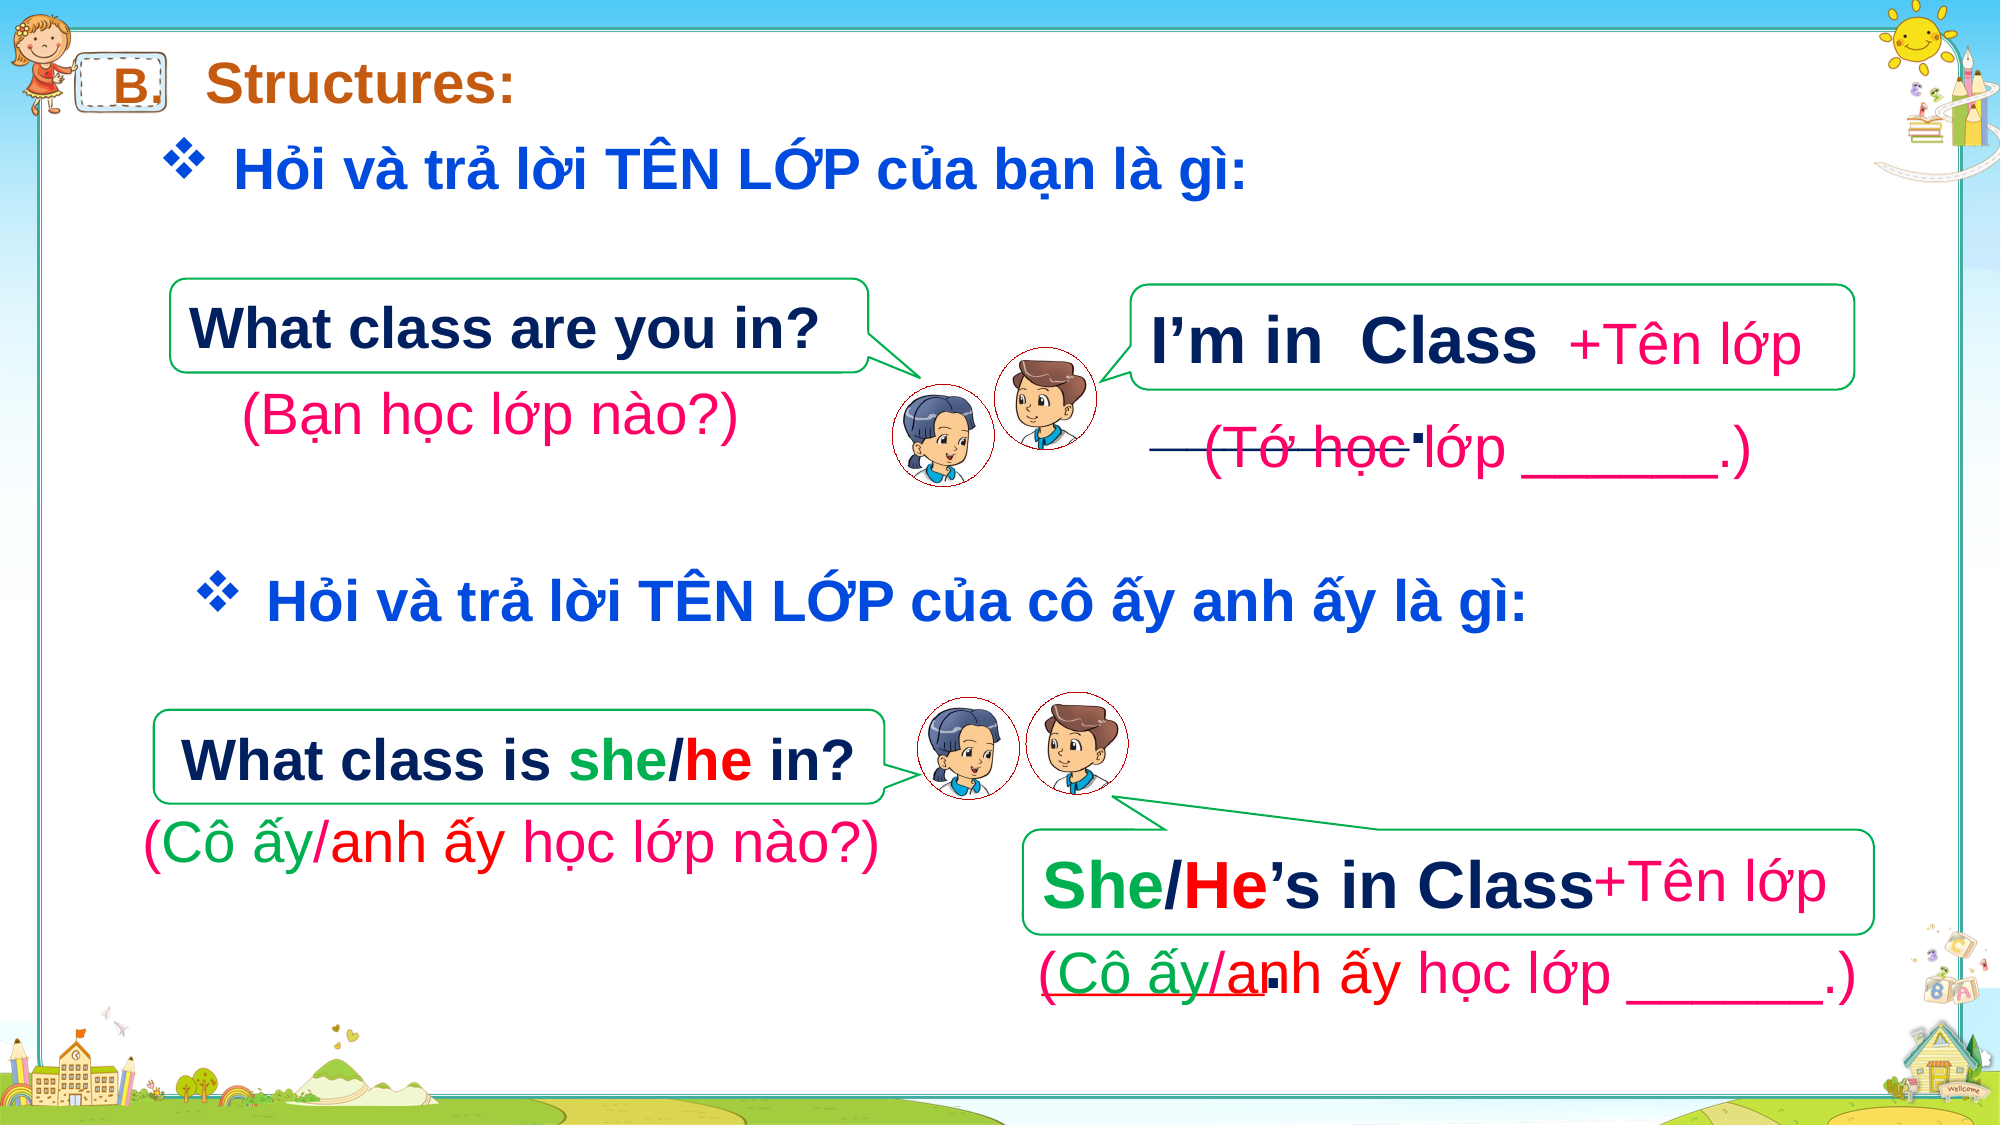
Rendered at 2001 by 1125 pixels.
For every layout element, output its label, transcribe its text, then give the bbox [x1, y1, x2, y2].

text_box +Tên lớp [1578, 835, 1843, 921]
text_box What class are you in? [169, 277, 922, 380]
text_box What class is she/he in? [152, 708, 917, 796]
text_box +Tên lớp [1553, 298, 1818, 384]
text_box I’m in Class _______. [1098, 283, 1856, 391]
text_box (Tớ học lớp ______.) [1188, 401, 1769, 487]
text_box B. Structures: [99, 37, 533, 123]
text_box Hỏi và trả lời TÊN LỚP của cô ấy anh ấy là gì: [177, 556, 1546, 641]
text_box (Cô ấy/anh ấy học lớp nào?) [127, 796, 897, 882]
text_box (Cô ấy/anh ấy học lớp ______.) [1022, 928, 1874, 1013]
text_box Hỏi và trả lời TÊN LỚP của bạn là gì: [143, 123, 1266, 209]
picture [0, 0, 2001, 1125]
text_box She/He’s in Class ______. [1021, 795, 1876, 928]
text_box (Bạn học lớp nào?) [226, 369, 756, 454]
